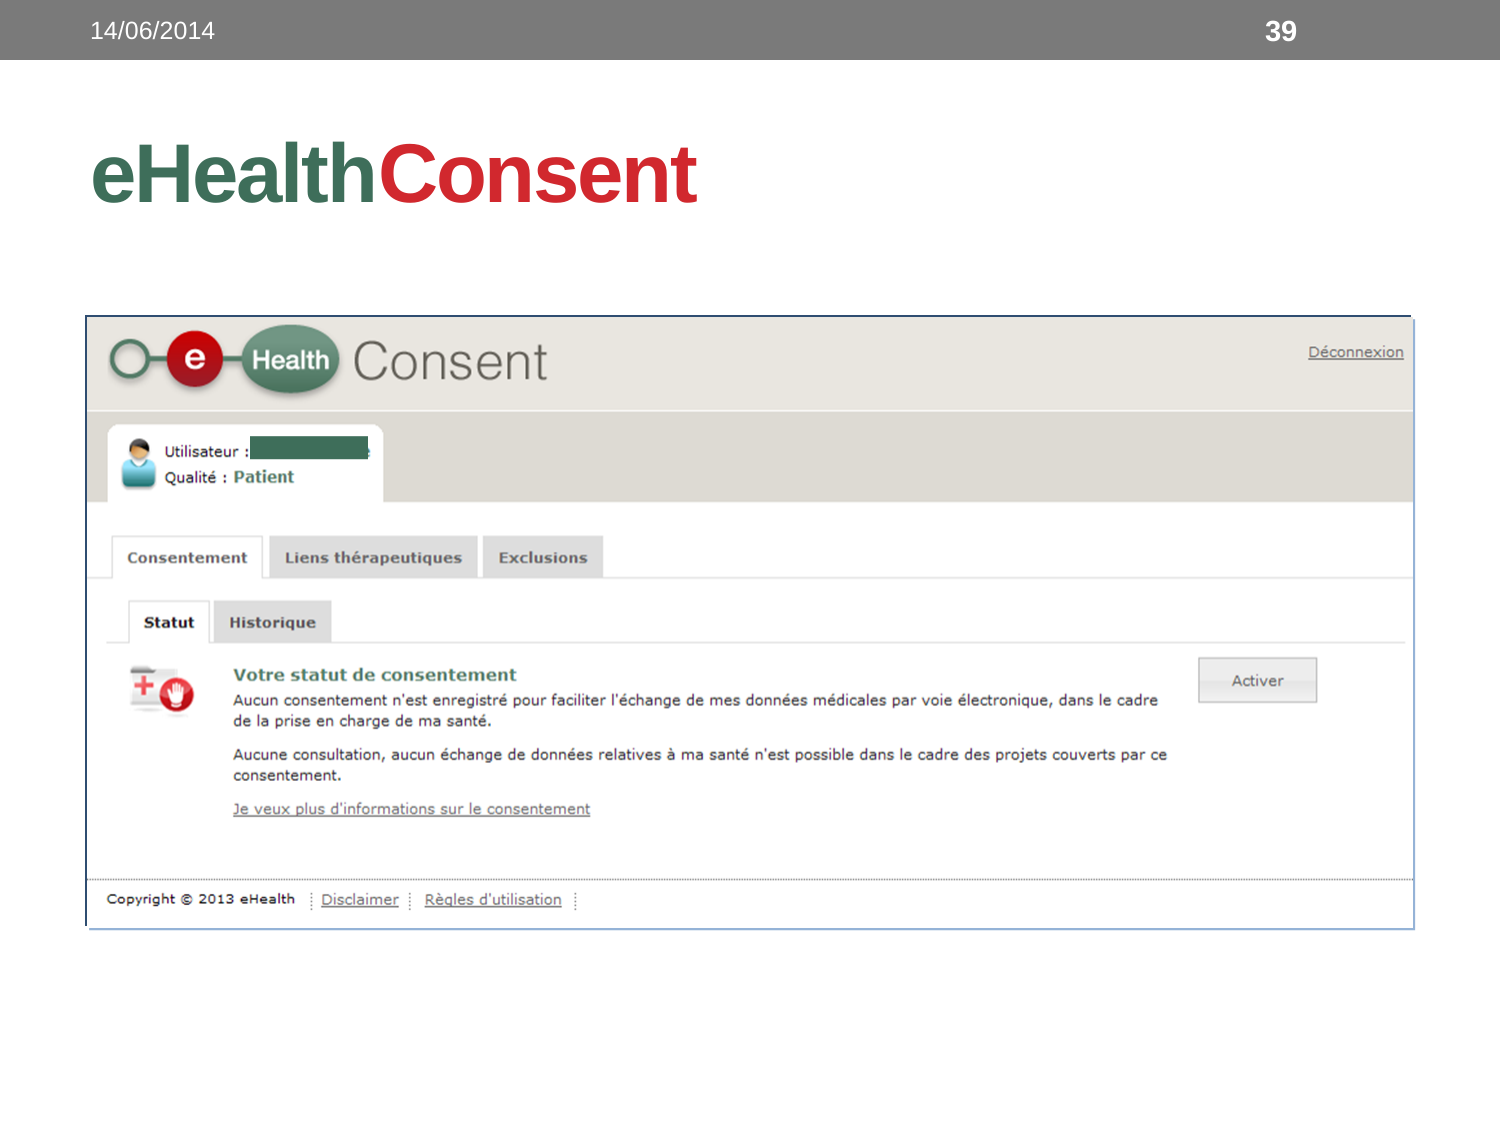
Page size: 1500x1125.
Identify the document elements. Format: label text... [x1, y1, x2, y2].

title eHealthConsent [75, 87, 1425, 250]
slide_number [75, 3, 550, 57]
slide_number 39 [1250, 3, 1425, 57]
picture [83, 314, 1417, 931]
